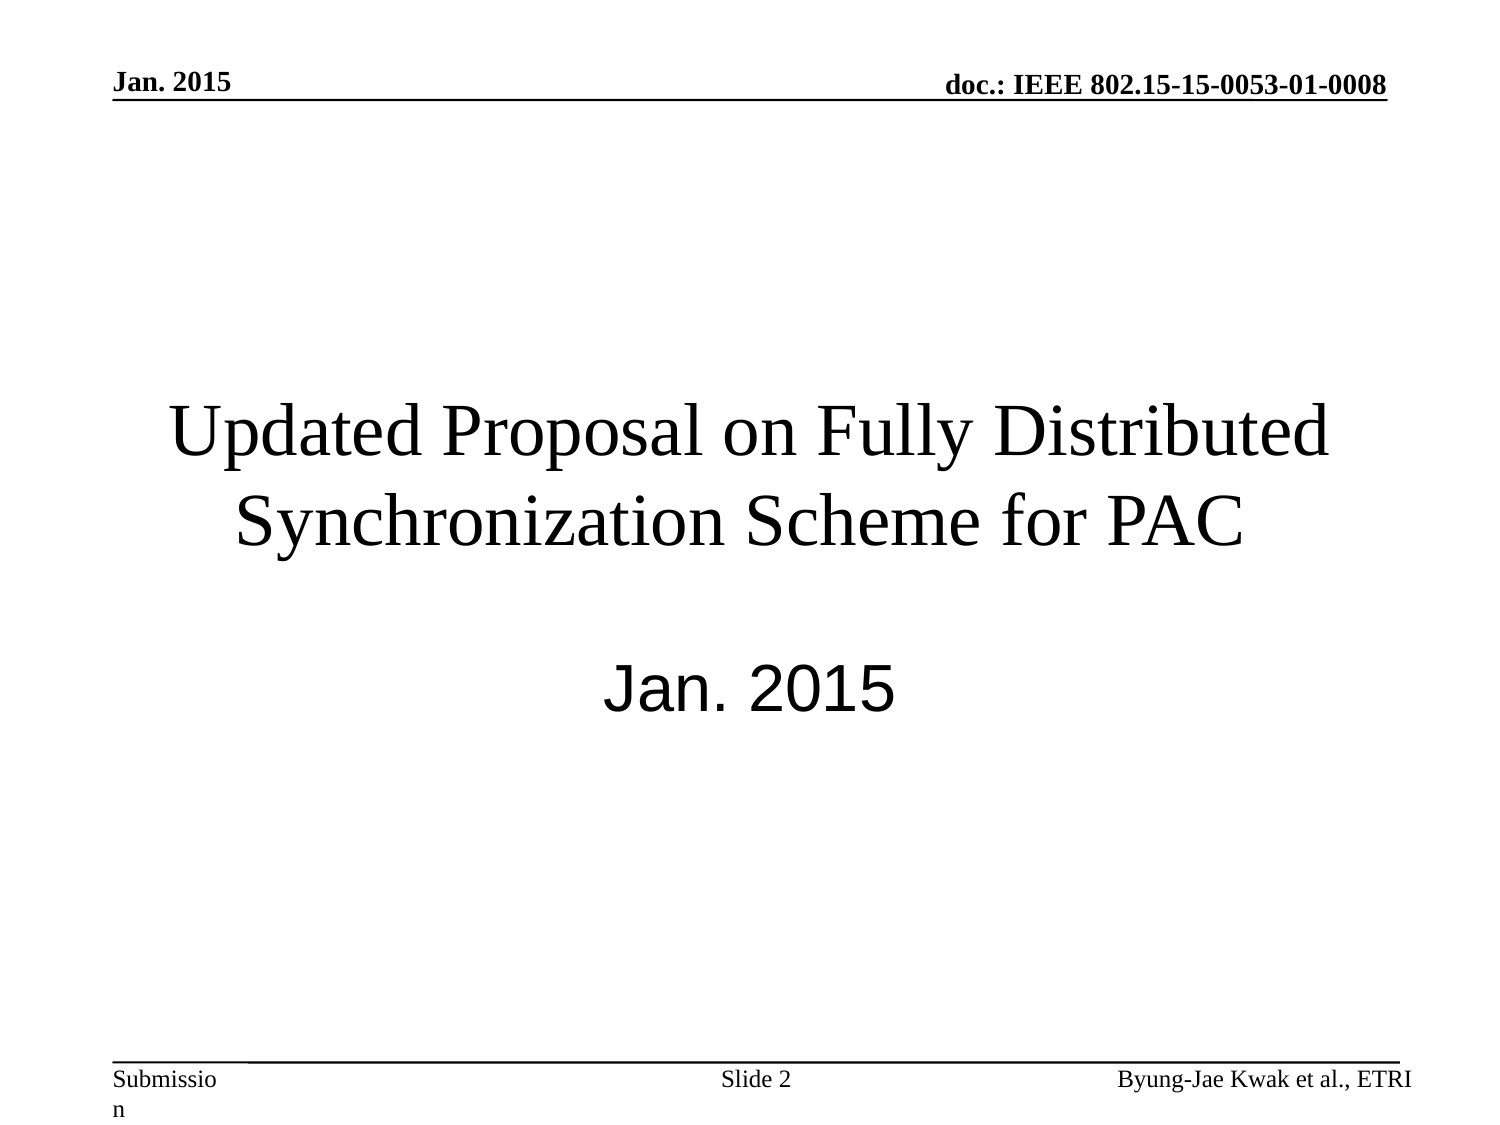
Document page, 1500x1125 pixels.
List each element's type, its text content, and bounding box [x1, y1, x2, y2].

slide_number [112, 62, 375, 98]
footer Byung-Jae Kwak et al., ETRI [900, 1062, 1413, 1093]
title Updated Proposal on Fully Distributed Synchronization Scheme for PAC [112, 349, 1388, 591]
slide_number Slide 2 [712, 1062, 800, 1093]
subtitle Jan. 2015 [225, 637, 1275, 925]
